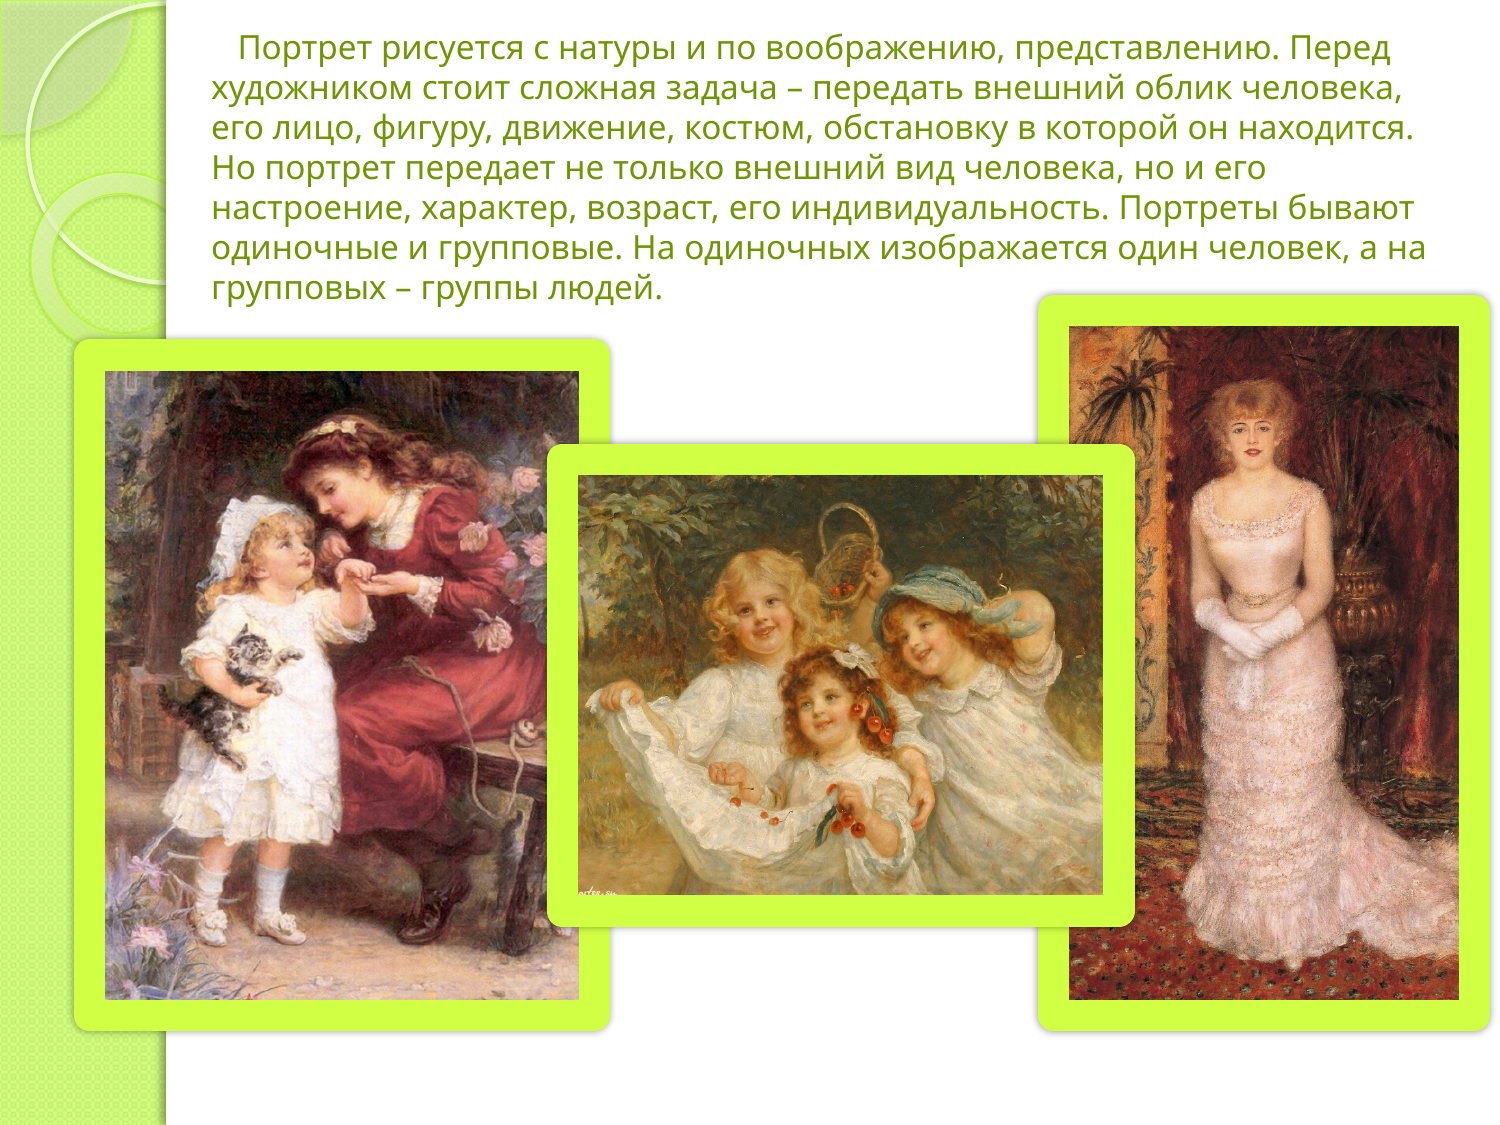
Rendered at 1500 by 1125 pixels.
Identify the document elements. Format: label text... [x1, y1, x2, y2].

list Портрет рисуется с натуры и по воображению, представлению. Перед художником стоит сложная задача – передать внешний облик человека, его лицо, фигуру, движение, костюм, обстановку в которой он находится. Но портрет передает не только внешний вид человека, но и его настроение, характер, возраст, его индивидуальность. Портреты бывают одиночные и групповые. На одиночных изображается один человек, а на групповых – группы людей. [183, 19, 1459, 433]
picture [104, 326, 1459, 1001]
